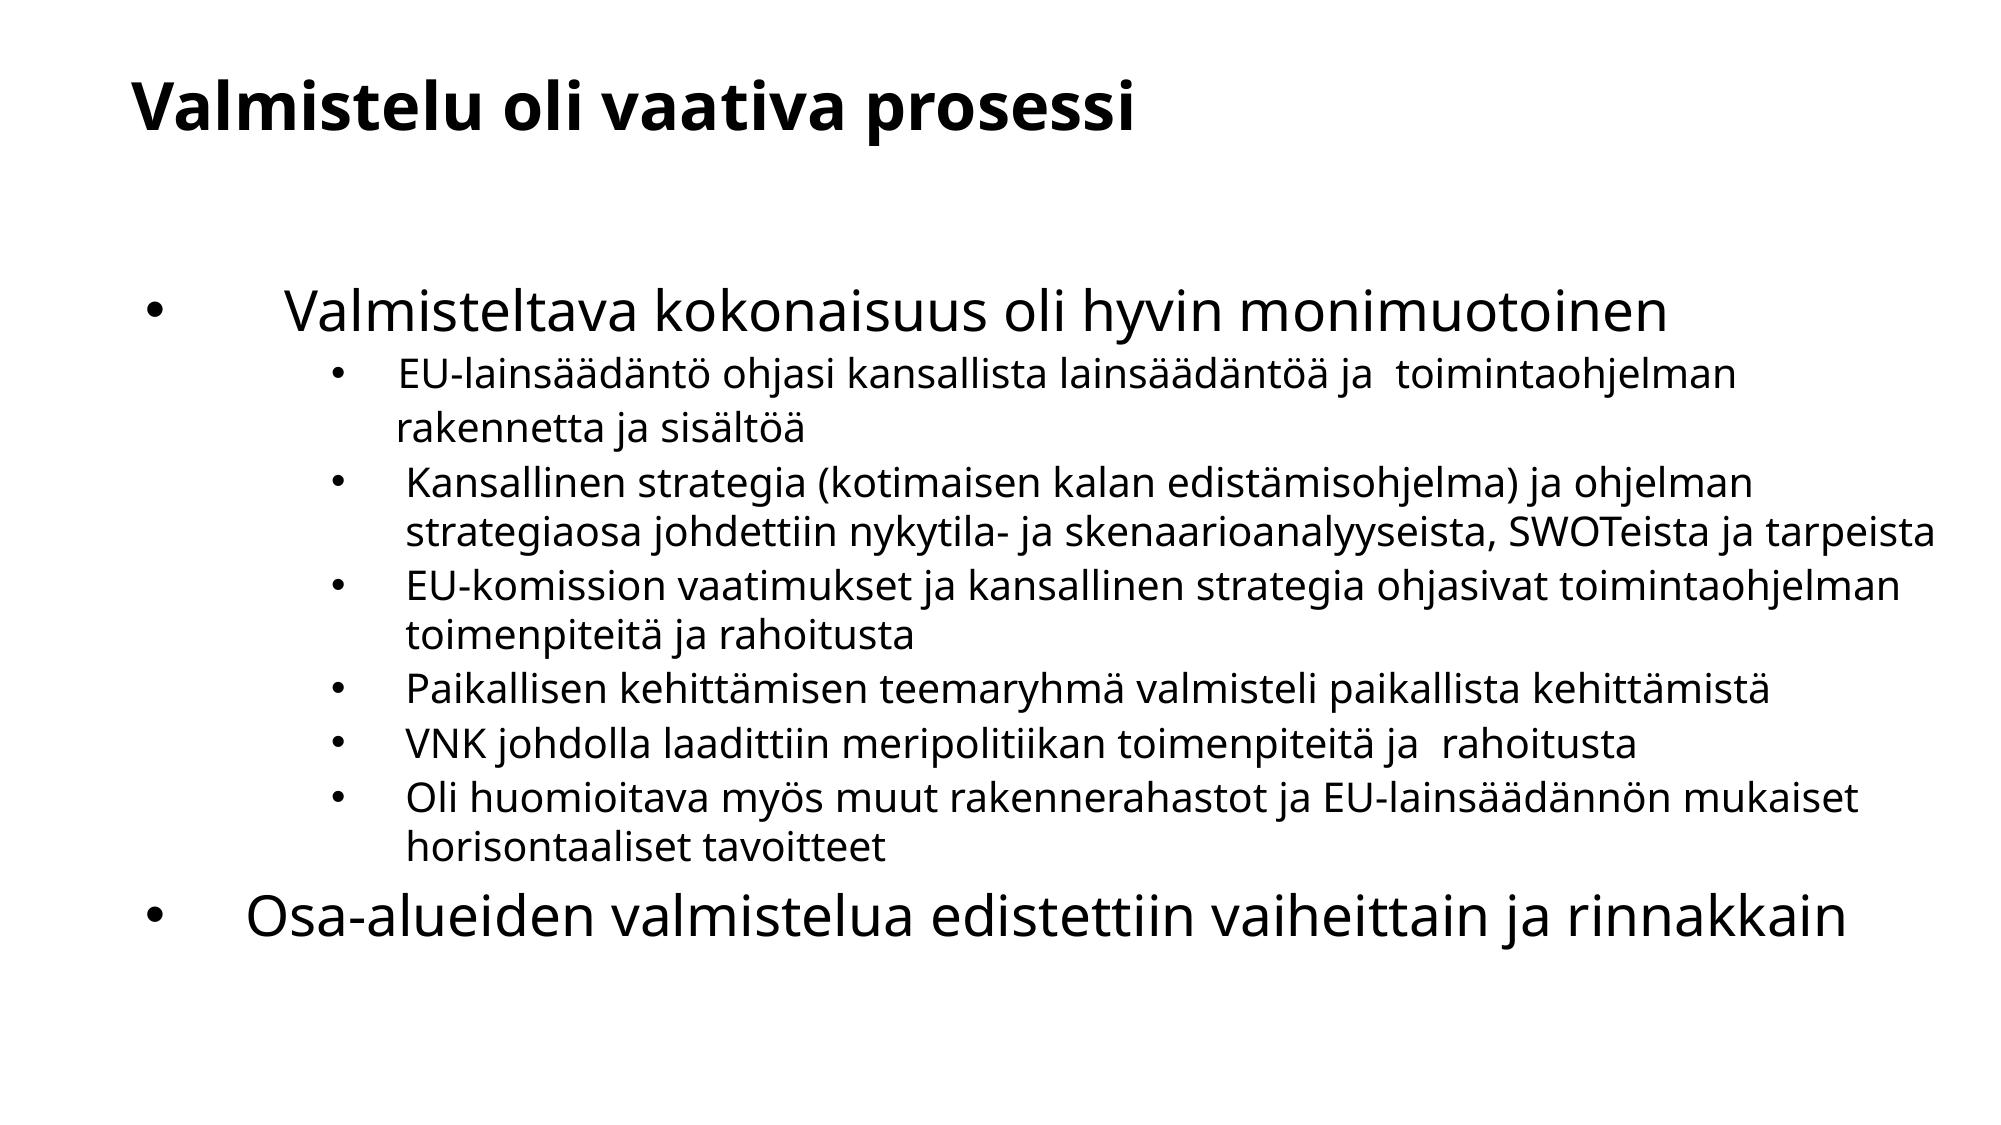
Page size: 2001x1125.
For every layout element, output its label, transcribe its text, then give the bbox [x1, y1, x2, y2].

title Valmistelu oli vaativa prosessi [116, 31, 1940, 187]
list Valmisteltava kokonaisuus oli hyvin monimuotoinen EU-lainsäädäntö ohjasi kansallista lainsäädäntöä ja toimintaohjelman rakennetta ja sisältöä Kansallinen strategia (kotimaisen kalan edistämisohjelma) ja ohjelman strategiaosa johdettiin nykytila- ja skenaarioanalyyseista, SWOTeista ja tarpeista EU-komission vaatimukset ja kansallinen strategia ohjasivat toimintaohjelman toimenpiteitä ja rahoitusta Paikallisen kehittämisen teemaryhmä valmisteli paikallista kehittämistä VNK johdolla laadittiin meripolitiikan toimenpiteitä ja rahoitusta Oli huomioitava myös muut rakennerahastot ja EU-lainsäädännön mukaiset horisontaaliset tavoitteet Osa-alueiden valmistelua edistettiin vaiheittain ja rinnakkain [130, 267, 1954, 979]
